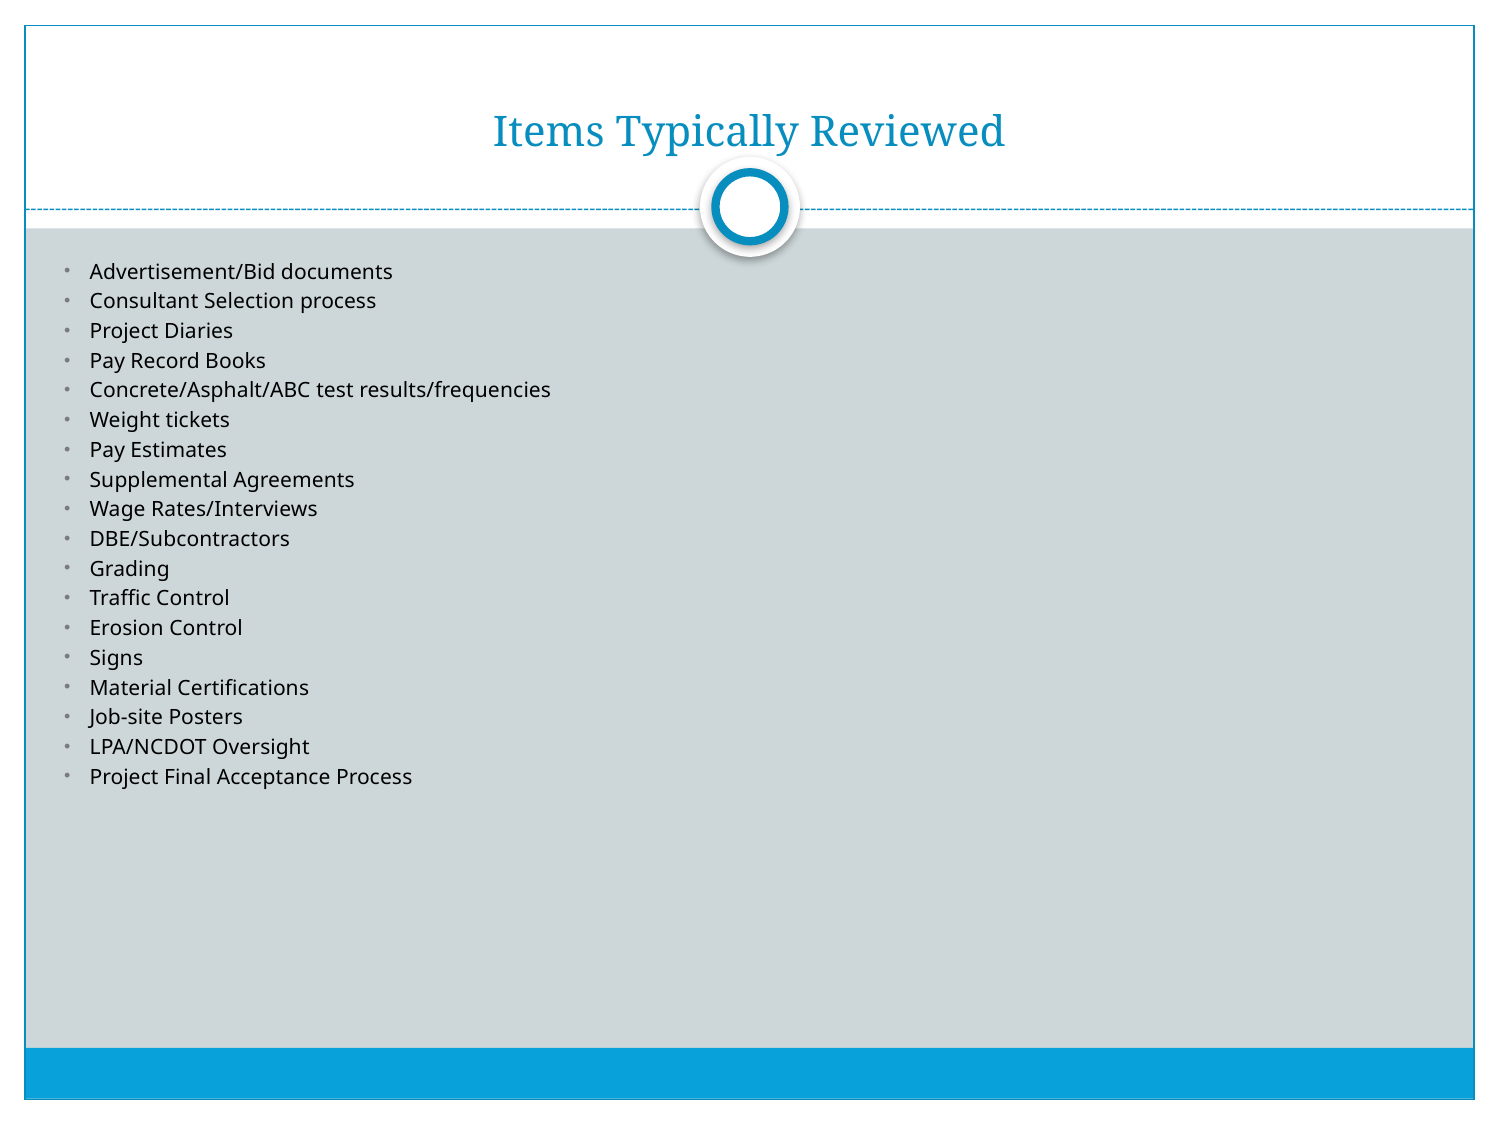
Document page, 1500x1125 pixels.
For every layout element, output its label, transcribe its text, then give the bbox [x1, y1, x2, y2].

title Items Typically Reviewed [49, 37, 1450, 162]
list Advertisement/Bid documents Consultant Selection process Project Diaries Pay Record Books Concrete/Asphalt/ABC test results/frequencies Weight tickets Pay Estimates Supplemental Agreements Wage Rates/Interviews DBE/Subcontractors Grading Traffic Control Erosion Control Signs Material Certifications Job-site Posters LPA/NCDOT Oversight Project Final Acceptance Process [49, 250, 1445, 1001]
